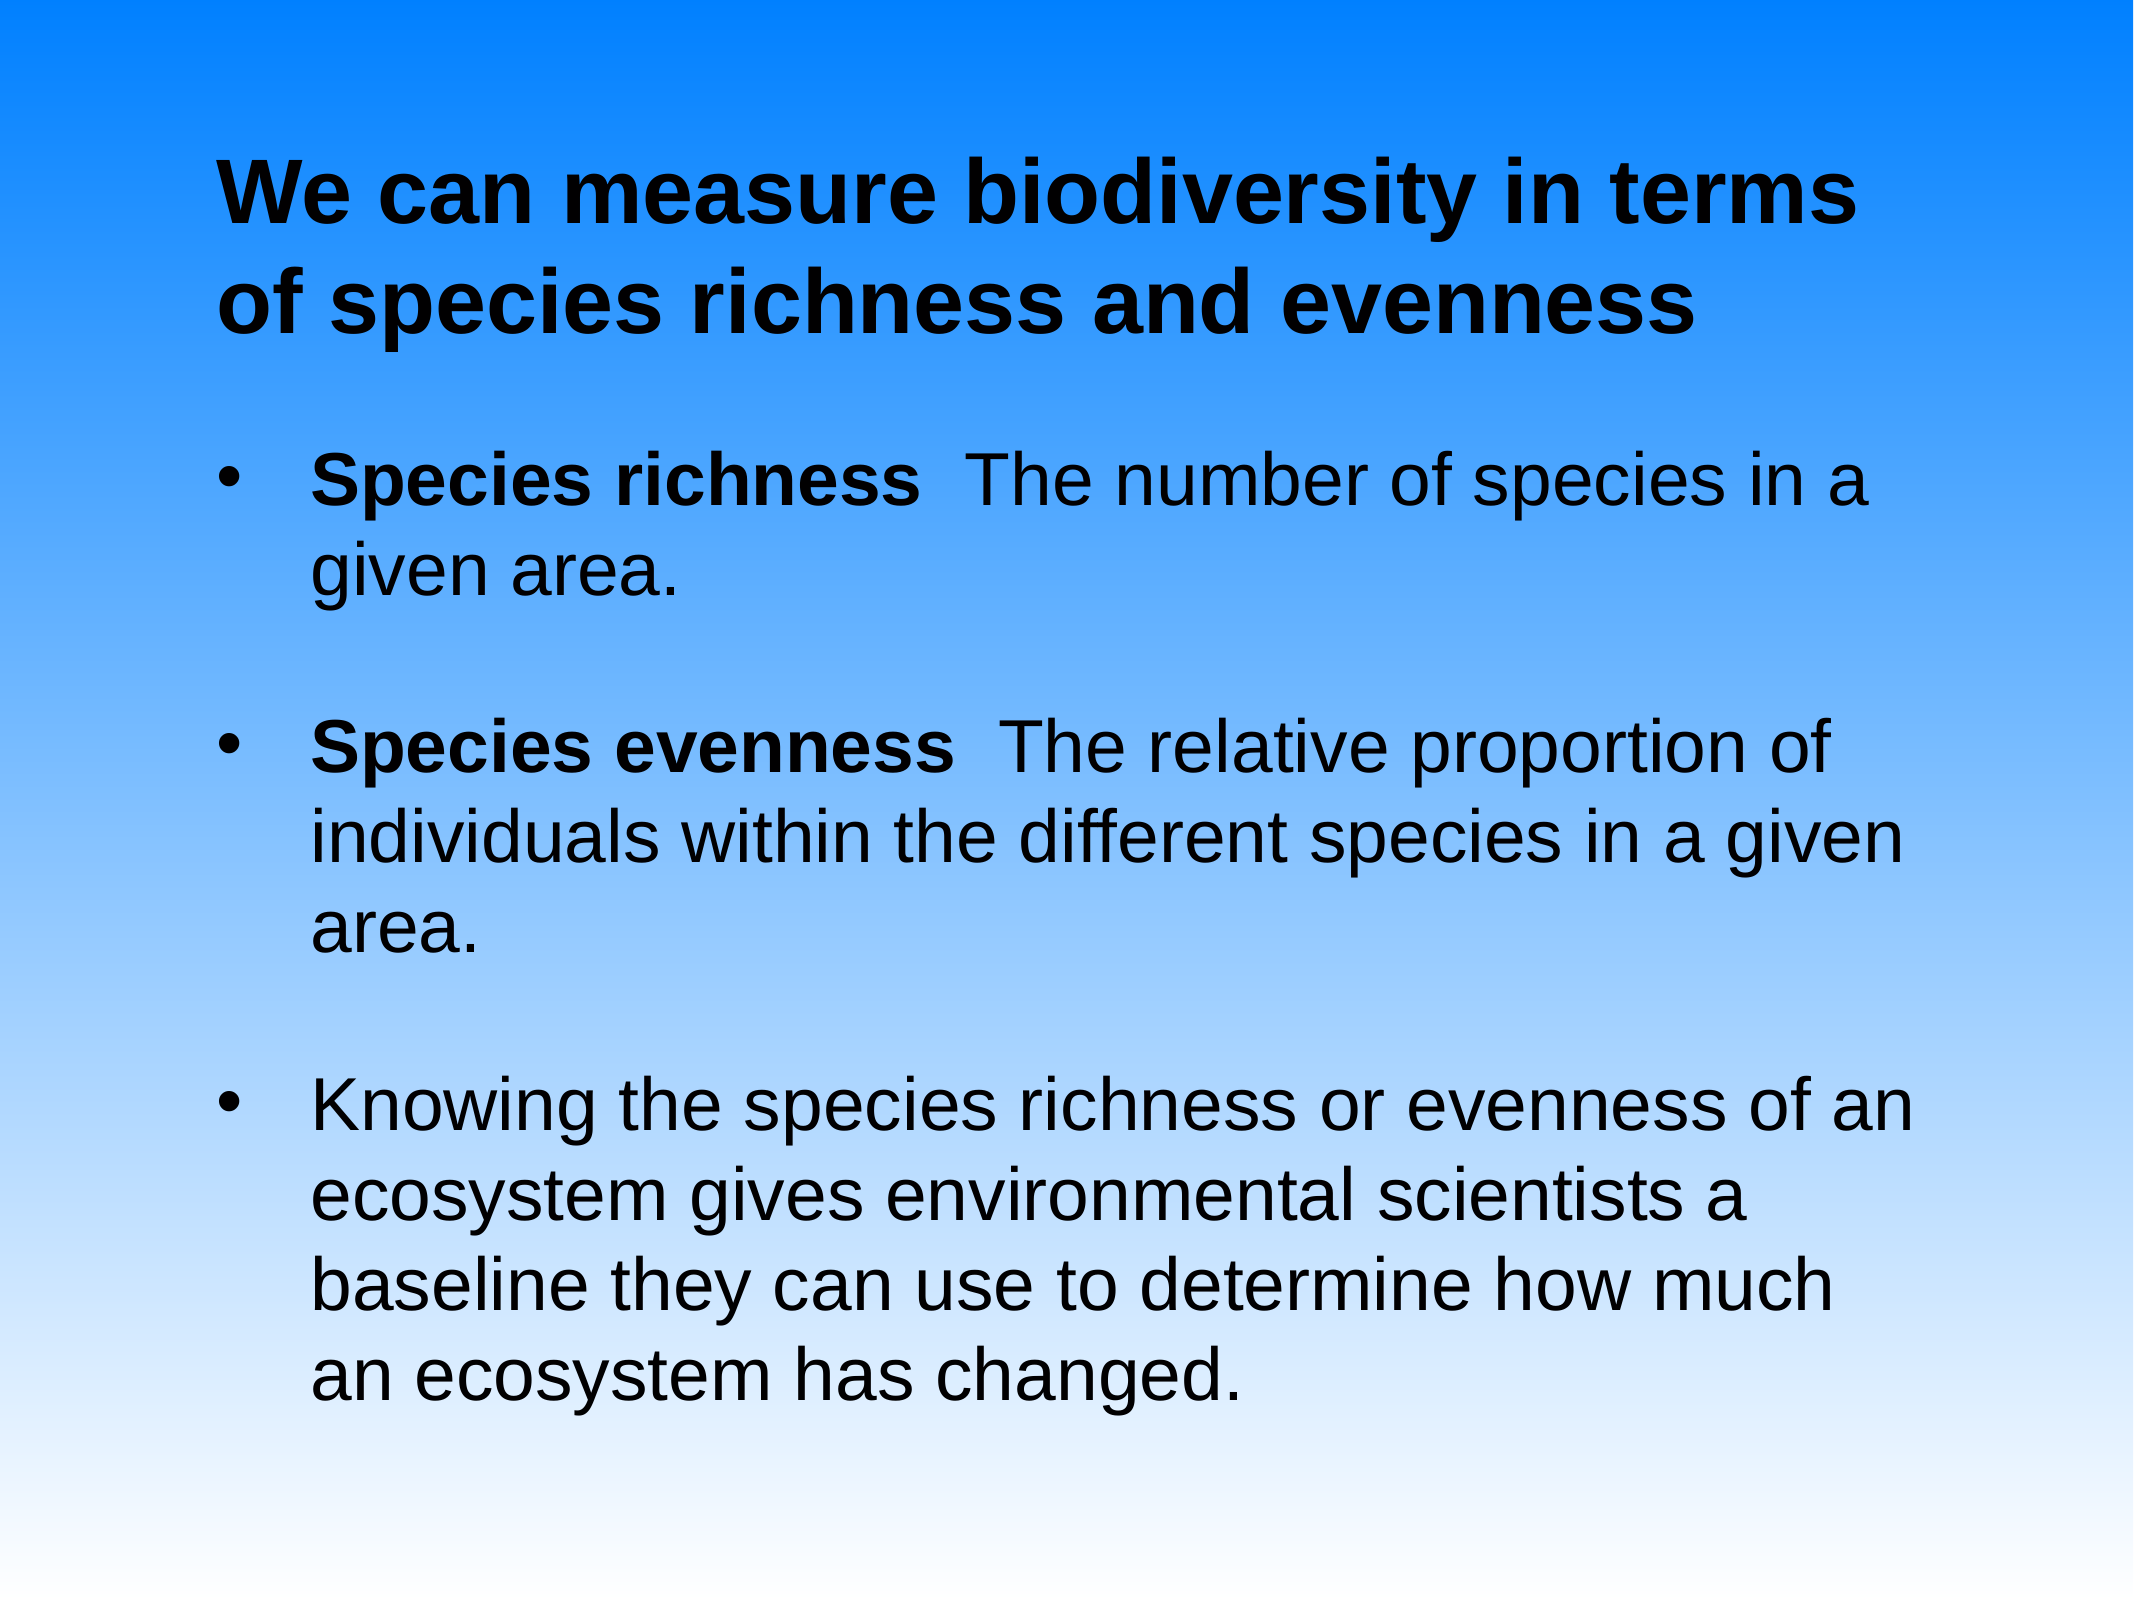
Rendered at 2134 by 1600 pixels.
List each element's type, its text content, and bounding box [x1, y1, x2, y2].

title We can measure biodiversity in terms of species richness and evenness [208, 39, 1925, 443]
list Species richness The number of species in a given area. Species evenness The relative proportion of individuals within the different species in a given area. Knowing the species richness or evenness of an ecosystem gives environmental scientists a baseline they can use to determine how much an ecosystem has changed. [208, 443, 1925, 1402]
